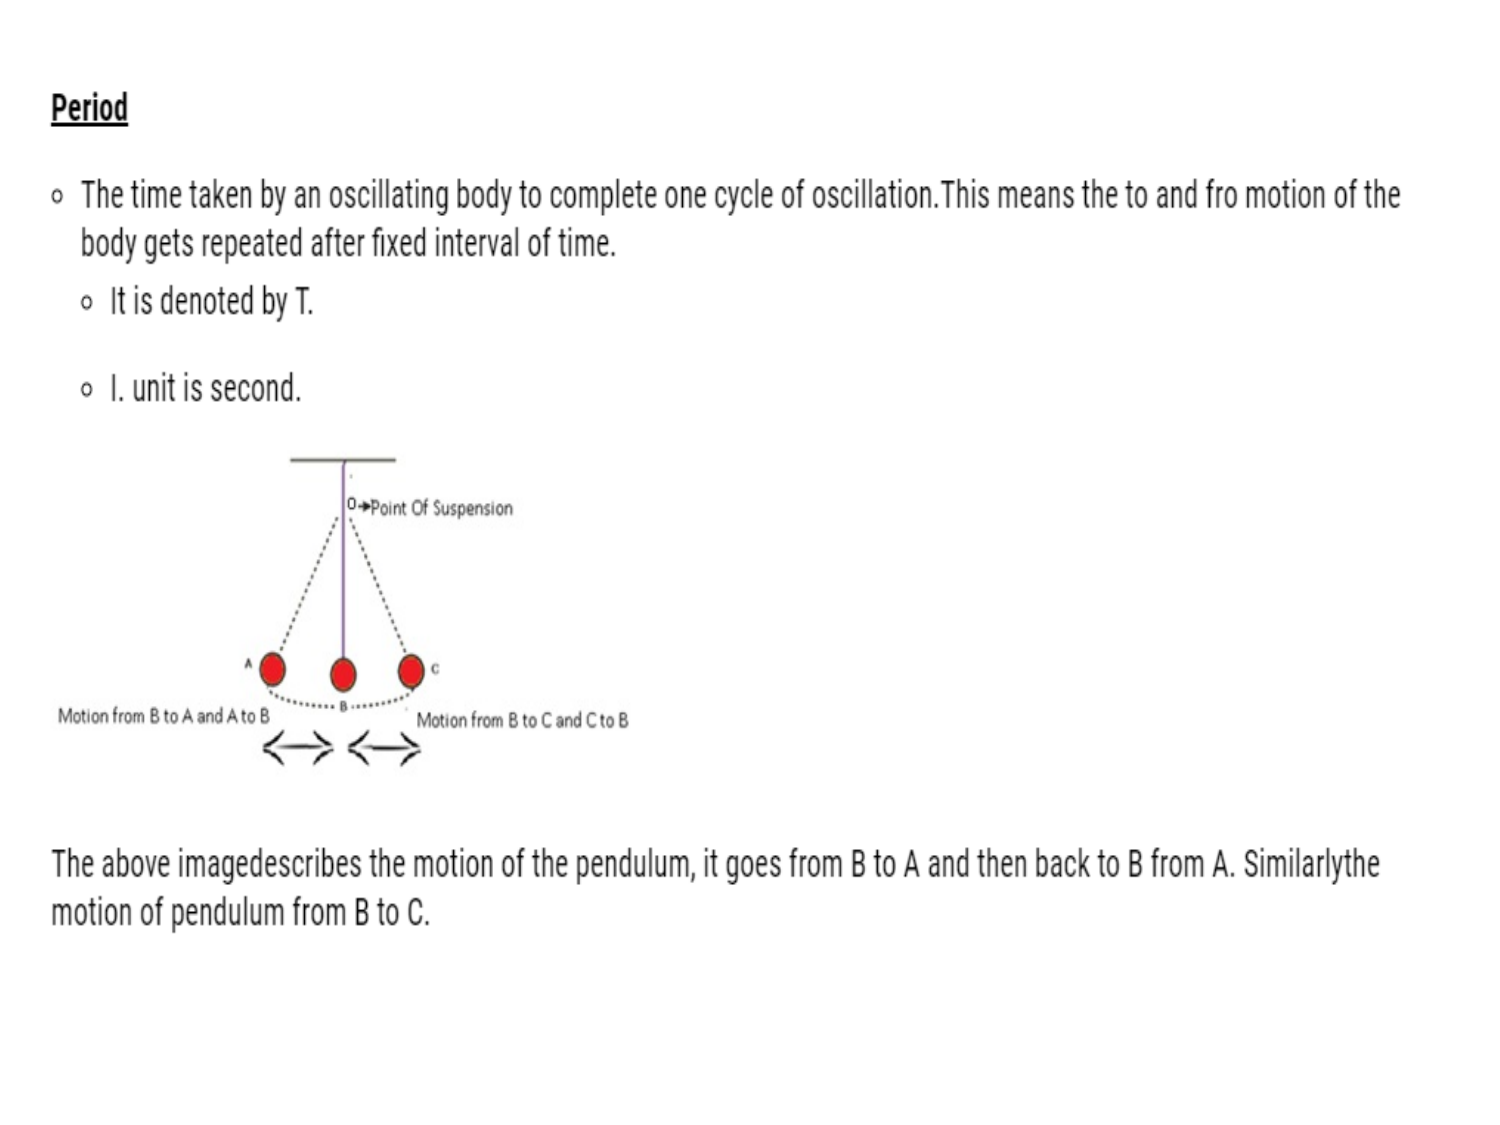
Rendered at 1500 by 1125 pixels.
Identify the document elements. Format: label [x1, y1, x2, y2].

list [37, 74, 1426, 950]
